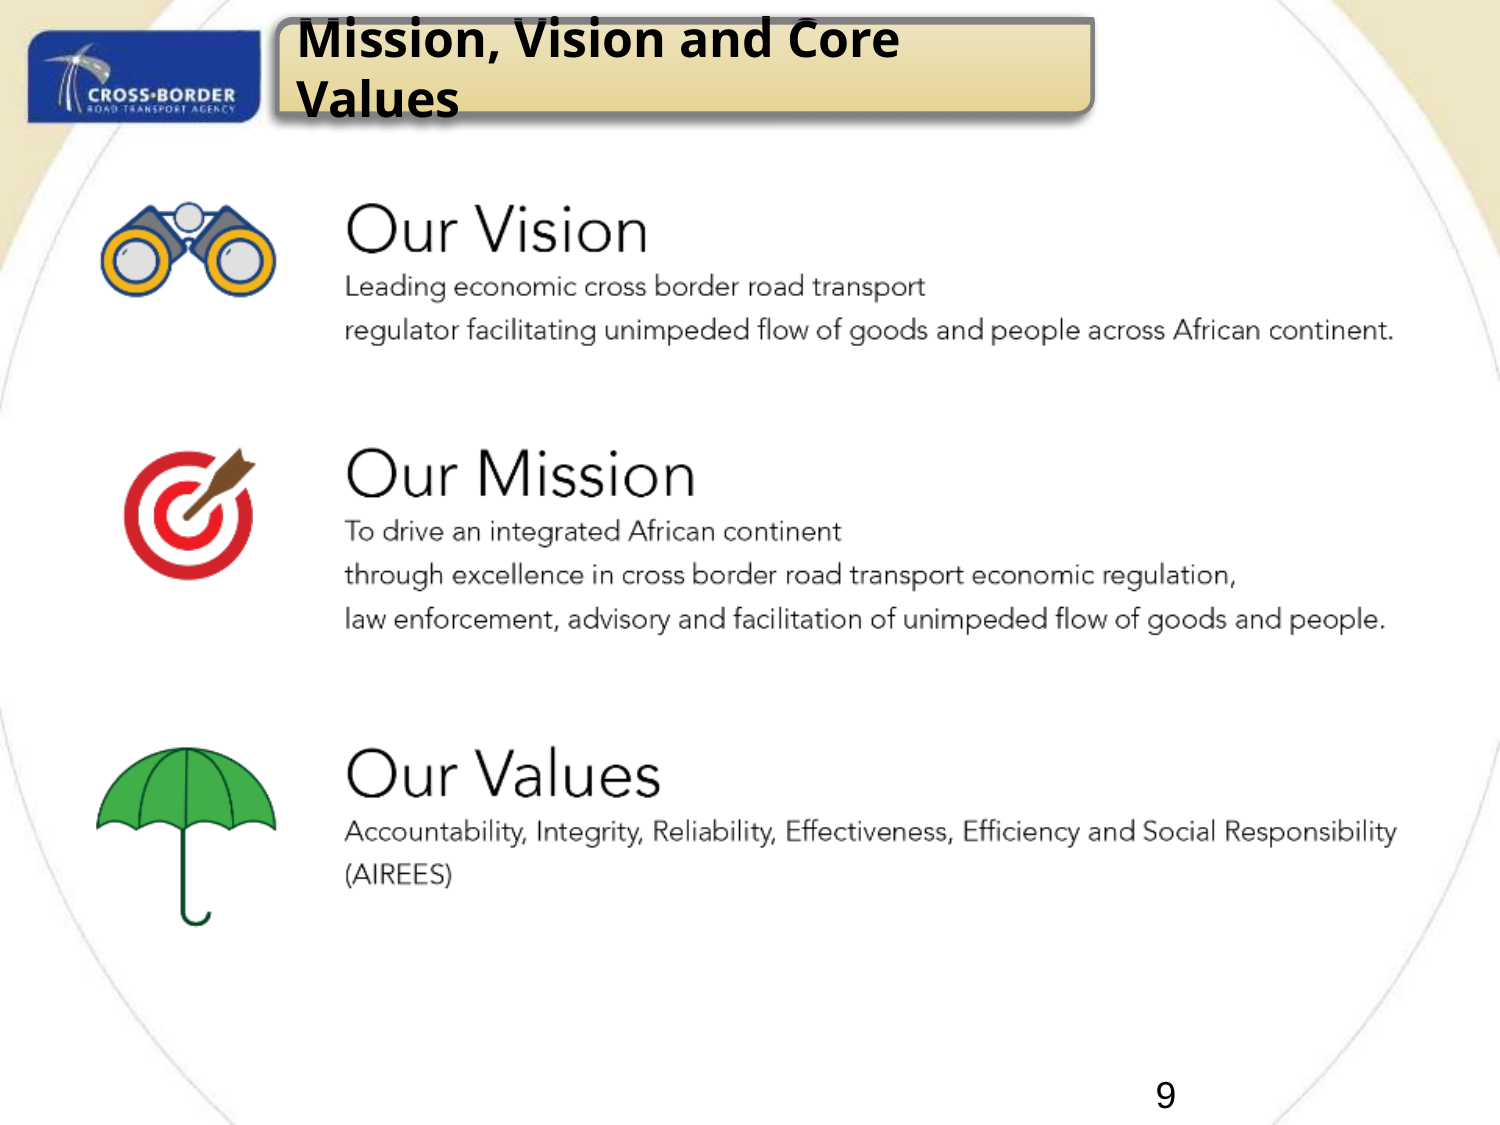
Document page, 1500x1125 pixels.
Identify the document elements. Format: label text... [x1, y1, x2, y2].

picture [0, 0, 1500, 1125]
text_box Mission, Vision and Core Values [275, 20, 1095, 116]
text_box 11 [1140, 1064, 1341, 1124]
